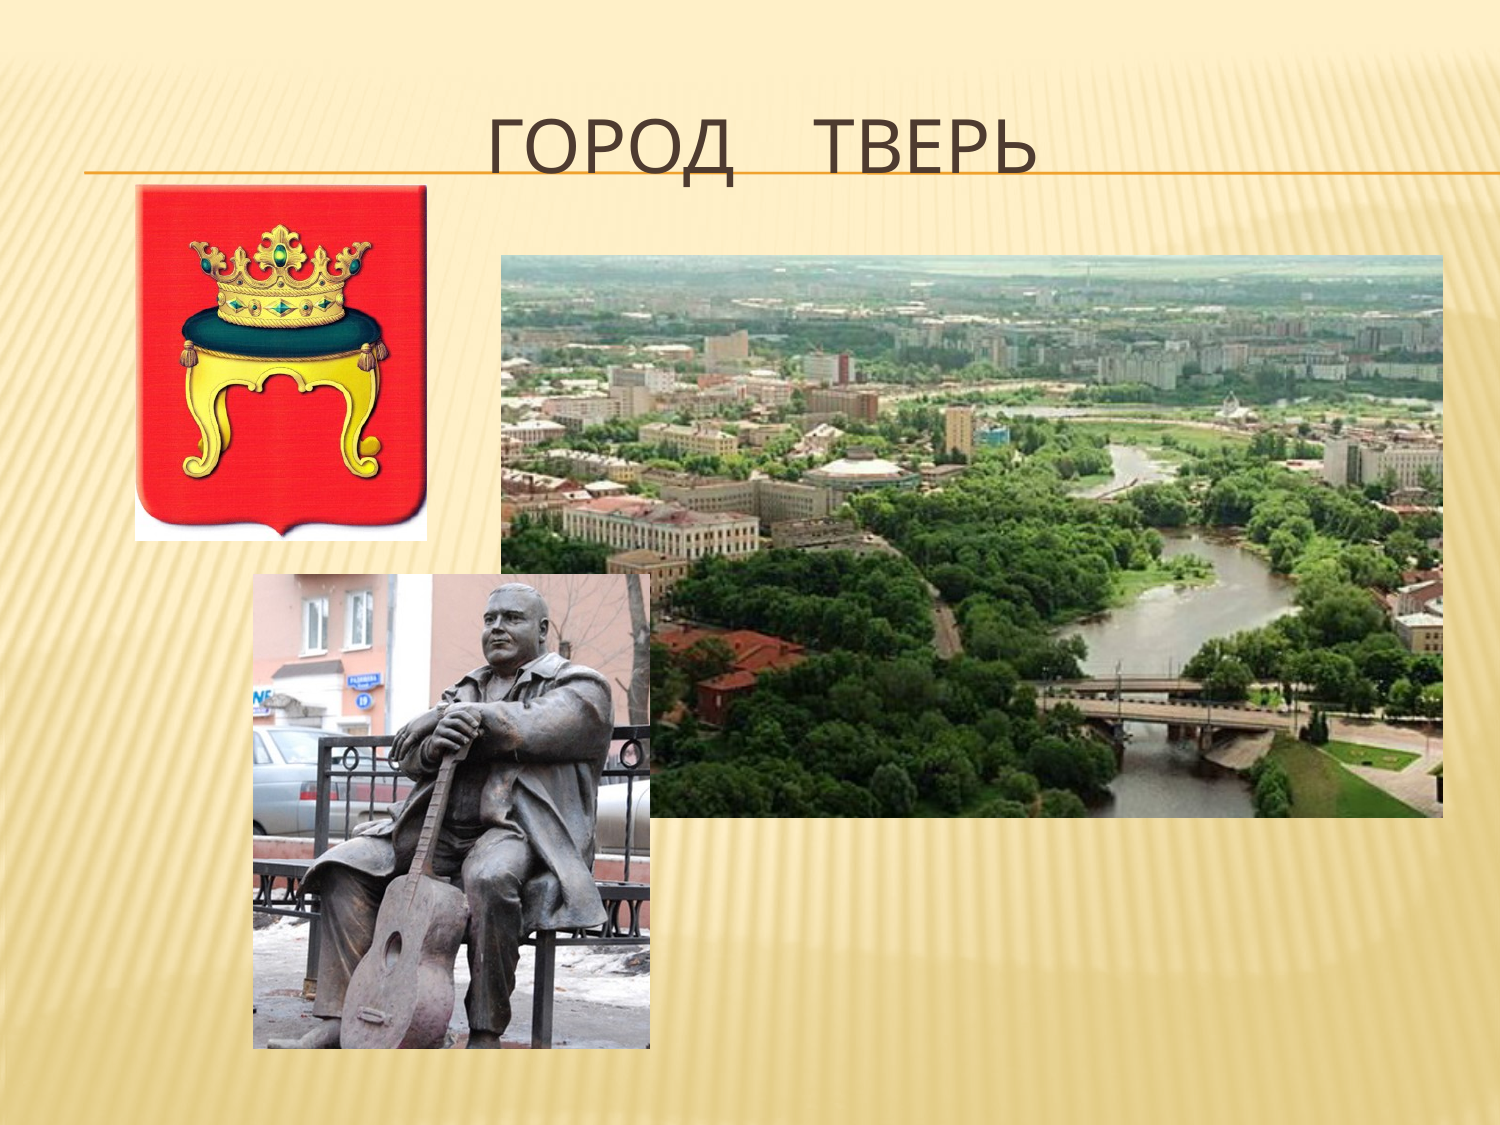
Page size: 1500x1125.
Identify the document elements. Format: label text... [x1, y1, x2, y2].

picture [135, 184, 427, 541]
title Город тверь [50, 75, 1475, 213]
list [501, 255, 1443, 819]
picture [253, 573, 650, 1049]
